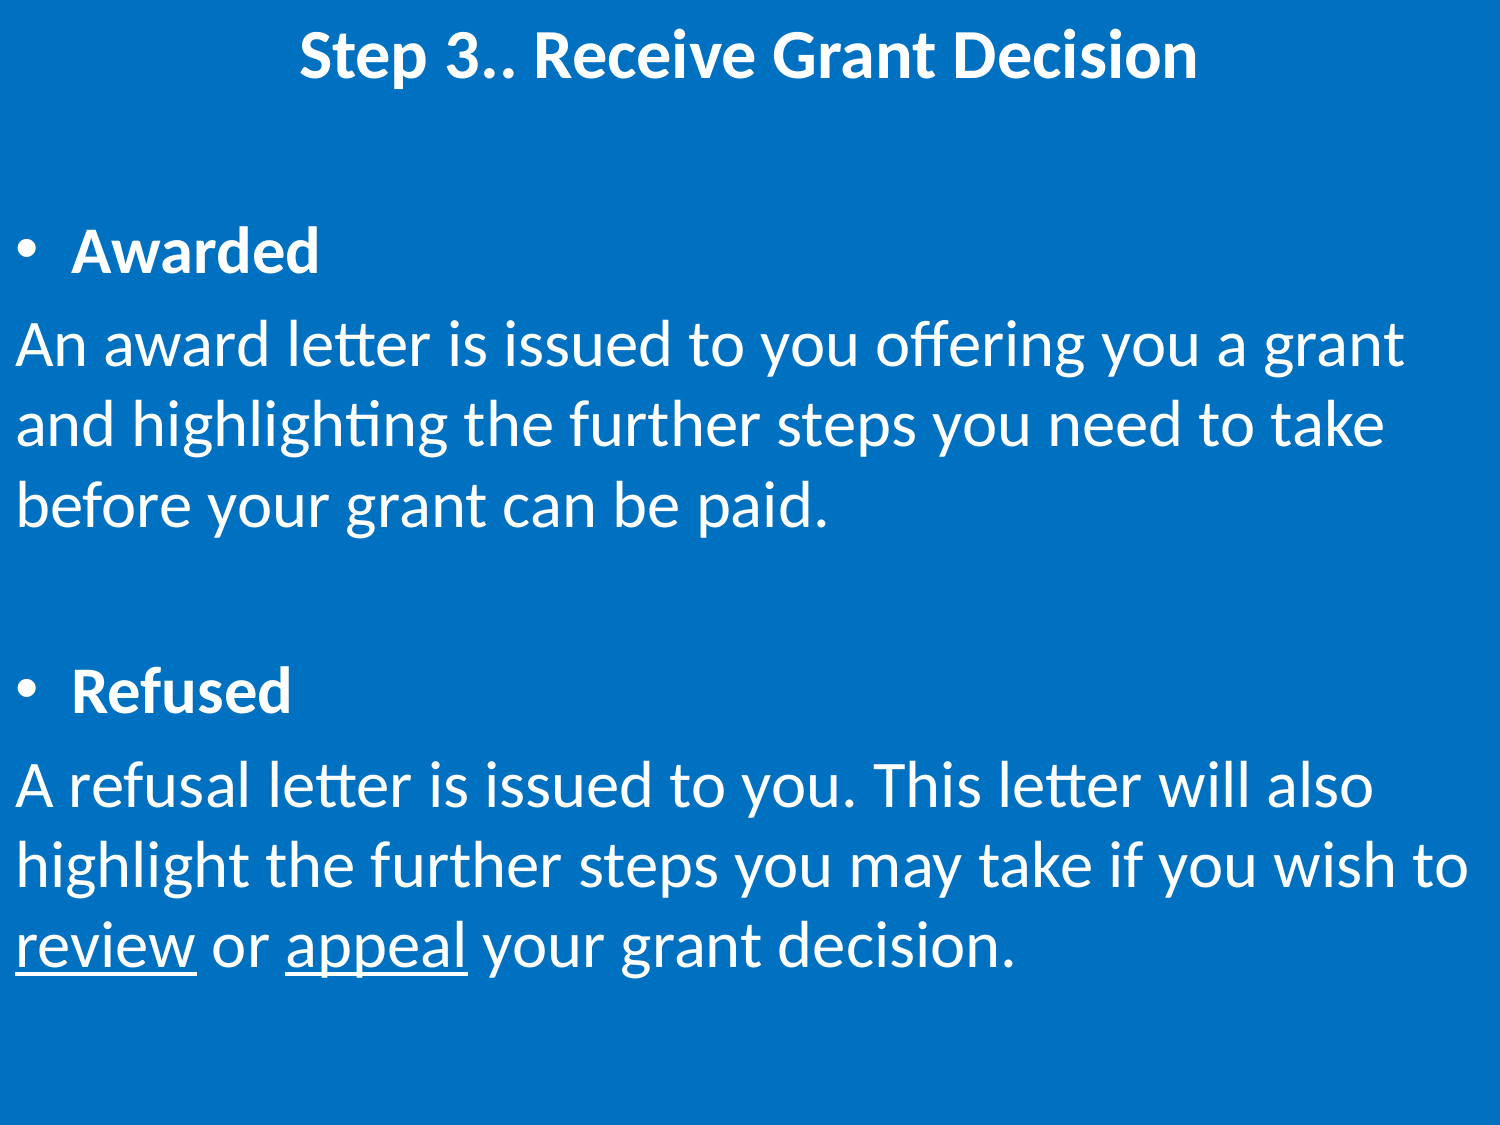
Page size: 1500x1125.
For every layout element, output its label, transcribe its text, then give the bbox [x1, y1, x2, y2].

list Awarded An award letter is issued to you offering you a grant and highlighting the further steps you need to take before your grant can be paid. Refused A refusal letter is issued to you. This letter will also highlight the further steps you may take if you wish to review or appeal your grant decision. [0, 199, 1500, 1005]
title Step 3.. Receive Grant Decision [75, 0, 1425, 176]
